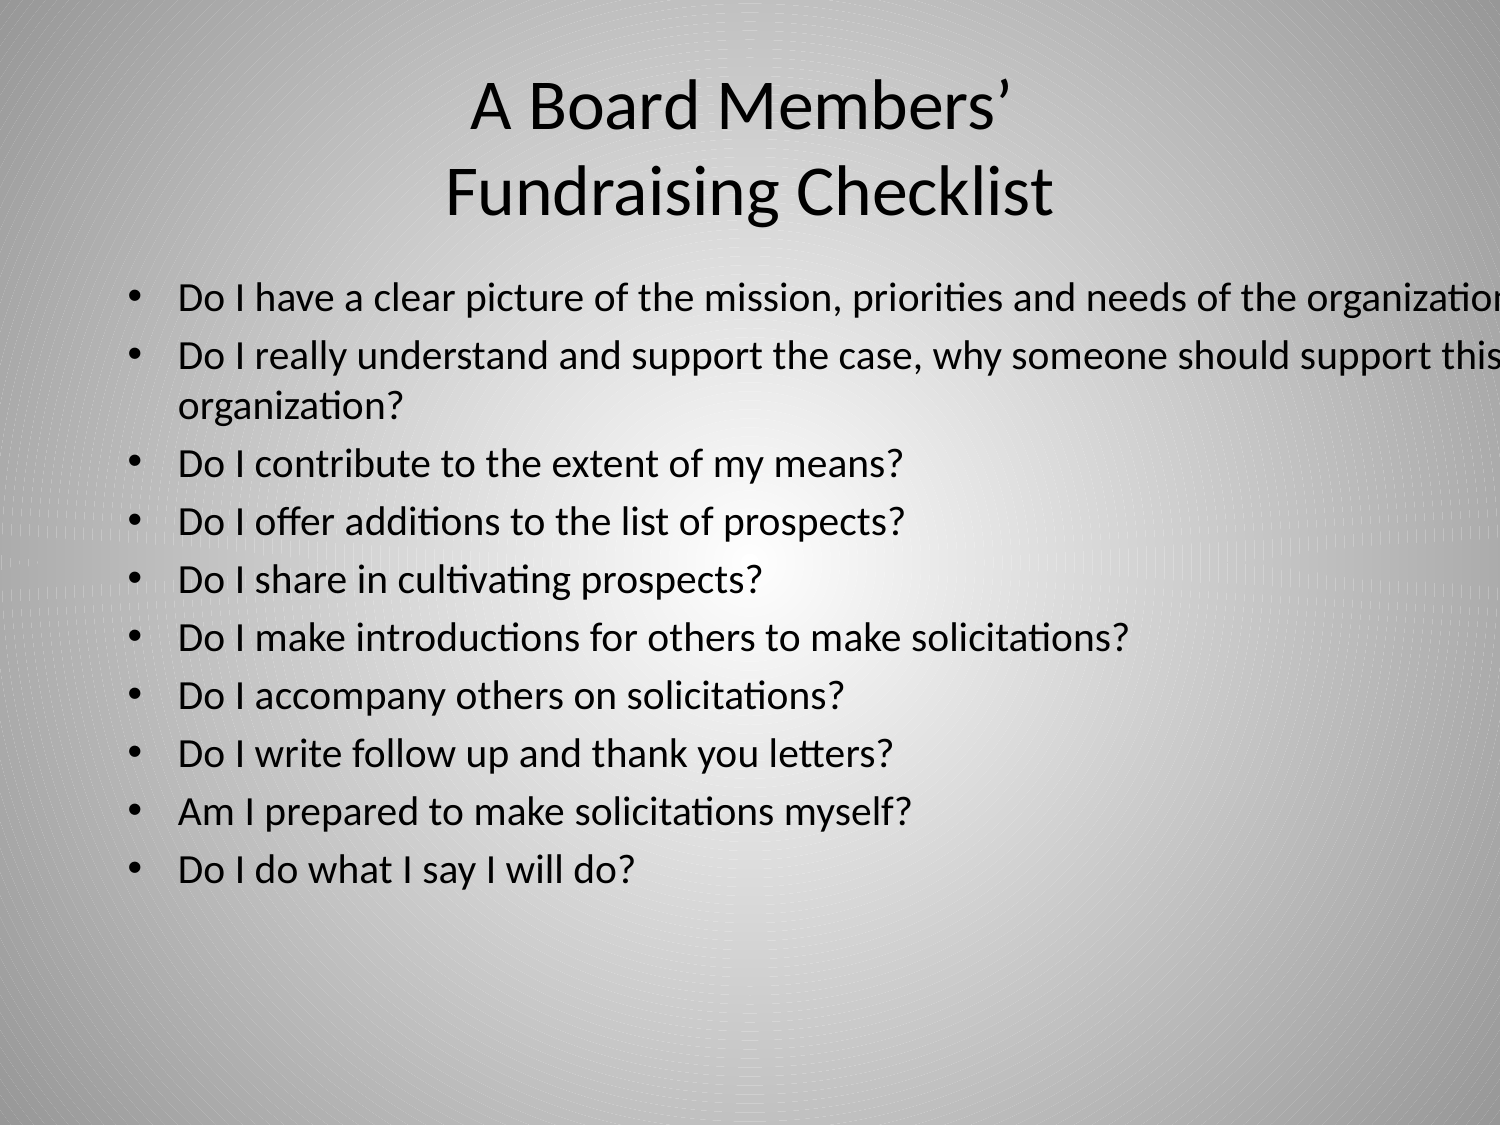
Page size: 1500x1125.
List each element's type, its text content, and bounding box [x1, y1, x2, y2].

list Do I have a clear picture of the mission, priorities and needs of the organization? Do I really understand and support the case, why someone should support this organization? Do I contribute to the extent of my means? Do I offer additions to the list of prospects? Do I share in cultivating prospects? Do I make introductions for others to make solicitations? Do I accompany others on solicitations? Do I write follow up and thank you letters? Am I prepared to make solicitations myself? Do I do what I say I will do? [112, 262, 1500, 938]
title A Board Members’ Fundraising Checklist [112, 50, 1388, 238]
